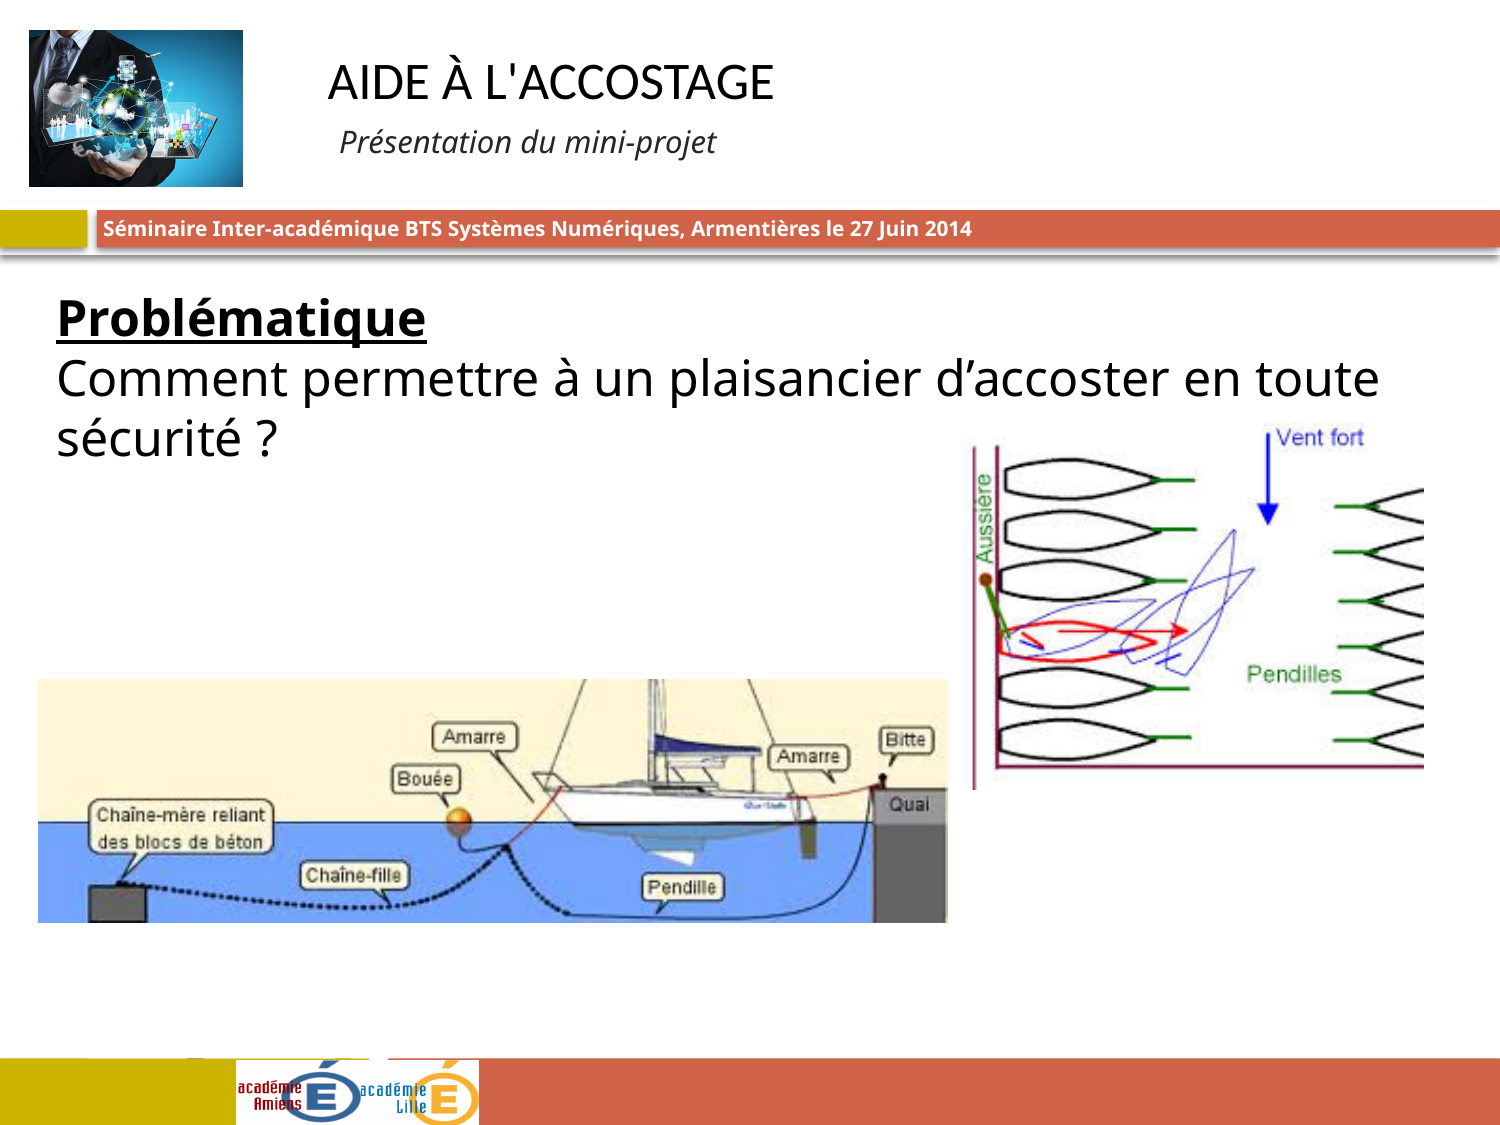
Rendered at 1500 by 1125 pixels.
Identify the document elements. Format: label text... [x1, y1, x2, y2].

text_box Problématique Comment permettre à un plaisancier d’accoster en toute sécurité ? [41, 278, 1471, 534]
picture [29, 30, 243, 188]
title Aide à l'accostage Présentation du mini-projet [312, 37, 1436, 209]
picture [38, 678, 948, 923]
picture [236, 1058, 479, 1125]
picture [962, 408, 1424, 790]
